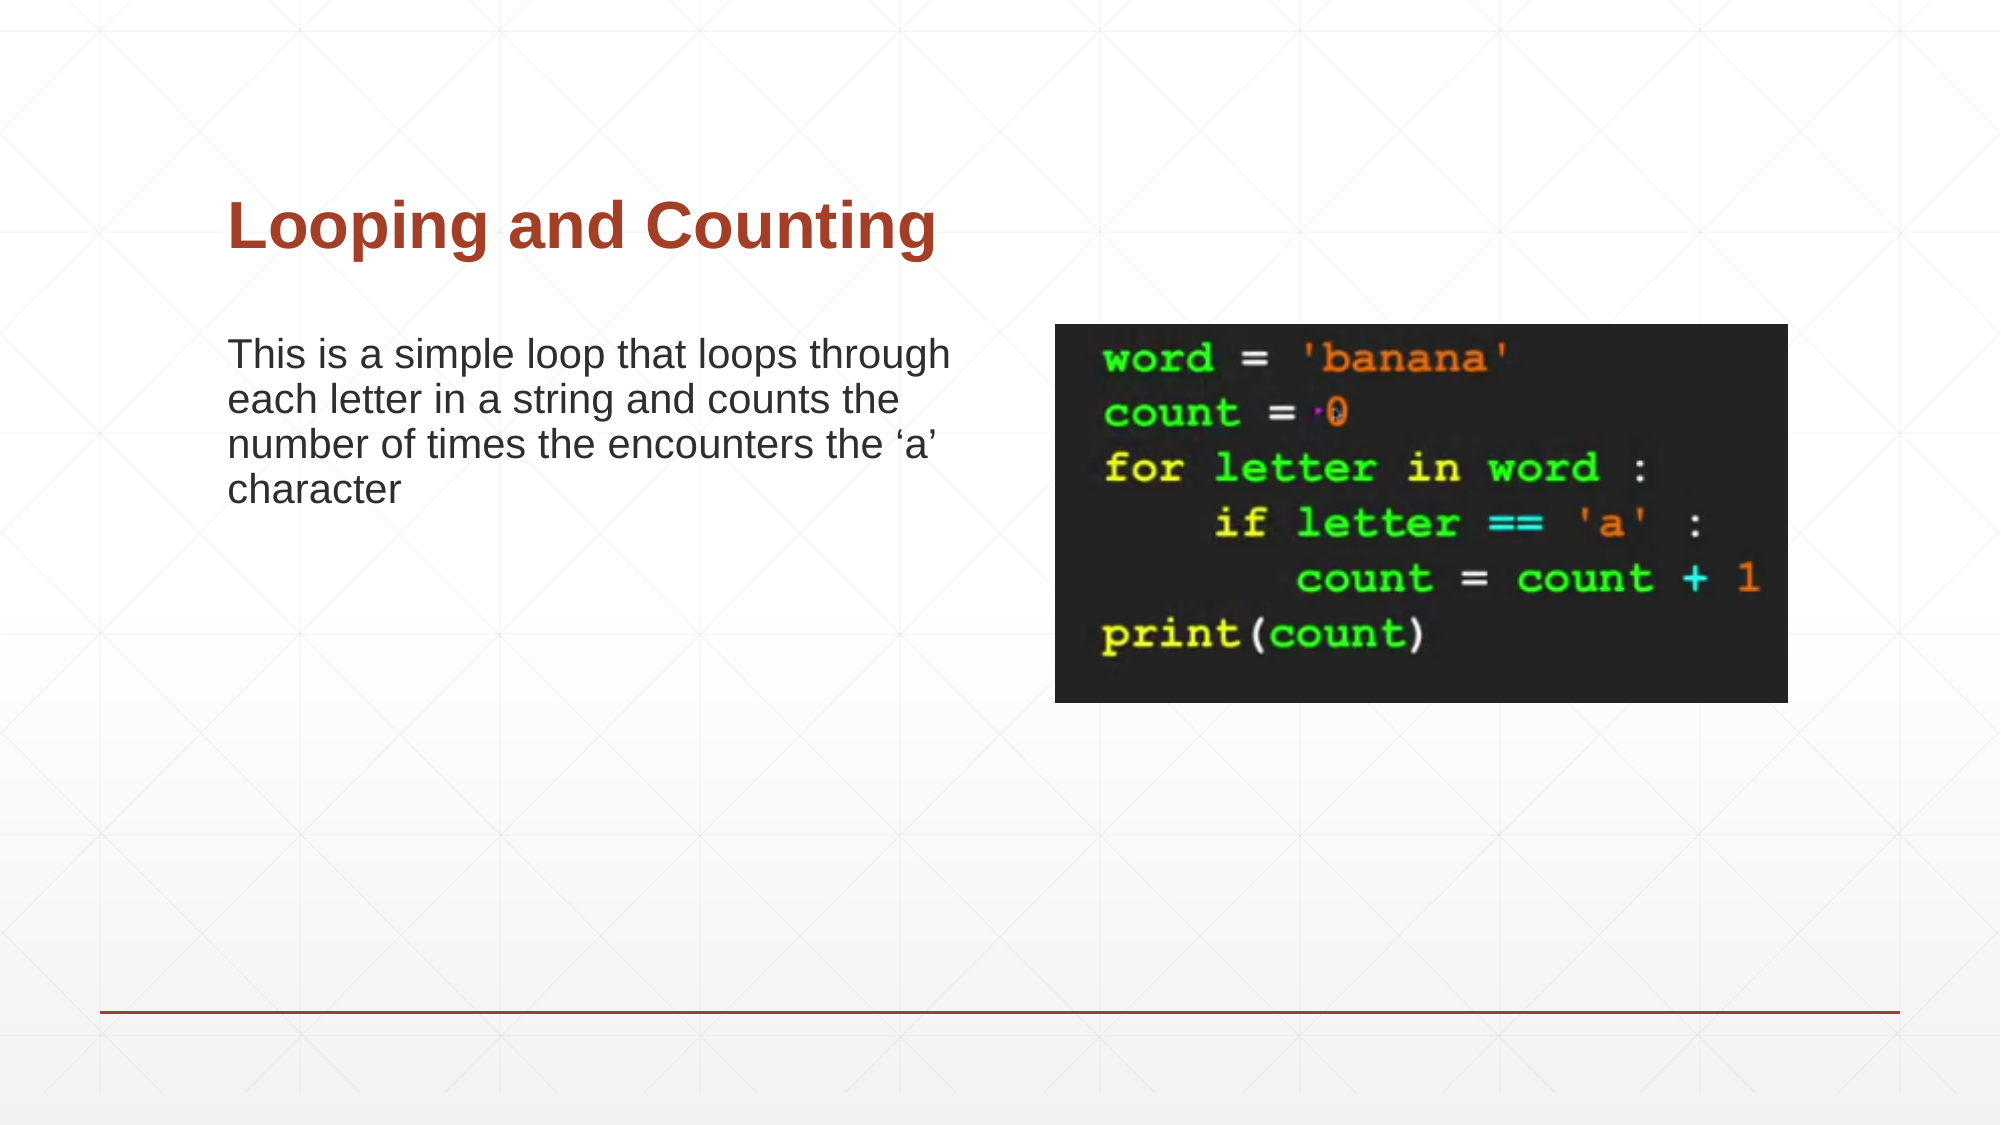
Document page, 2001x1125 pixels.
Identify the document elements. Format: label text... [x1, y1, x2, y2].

title Looping and Counting [212, 82, 1788, 271]
picture [1055, 324, 1788, 704]
list This is a simple loop that loops through each letter in a string and counts the number of times the encounters the ‘a’ character [212, 324, 1000, 950]
